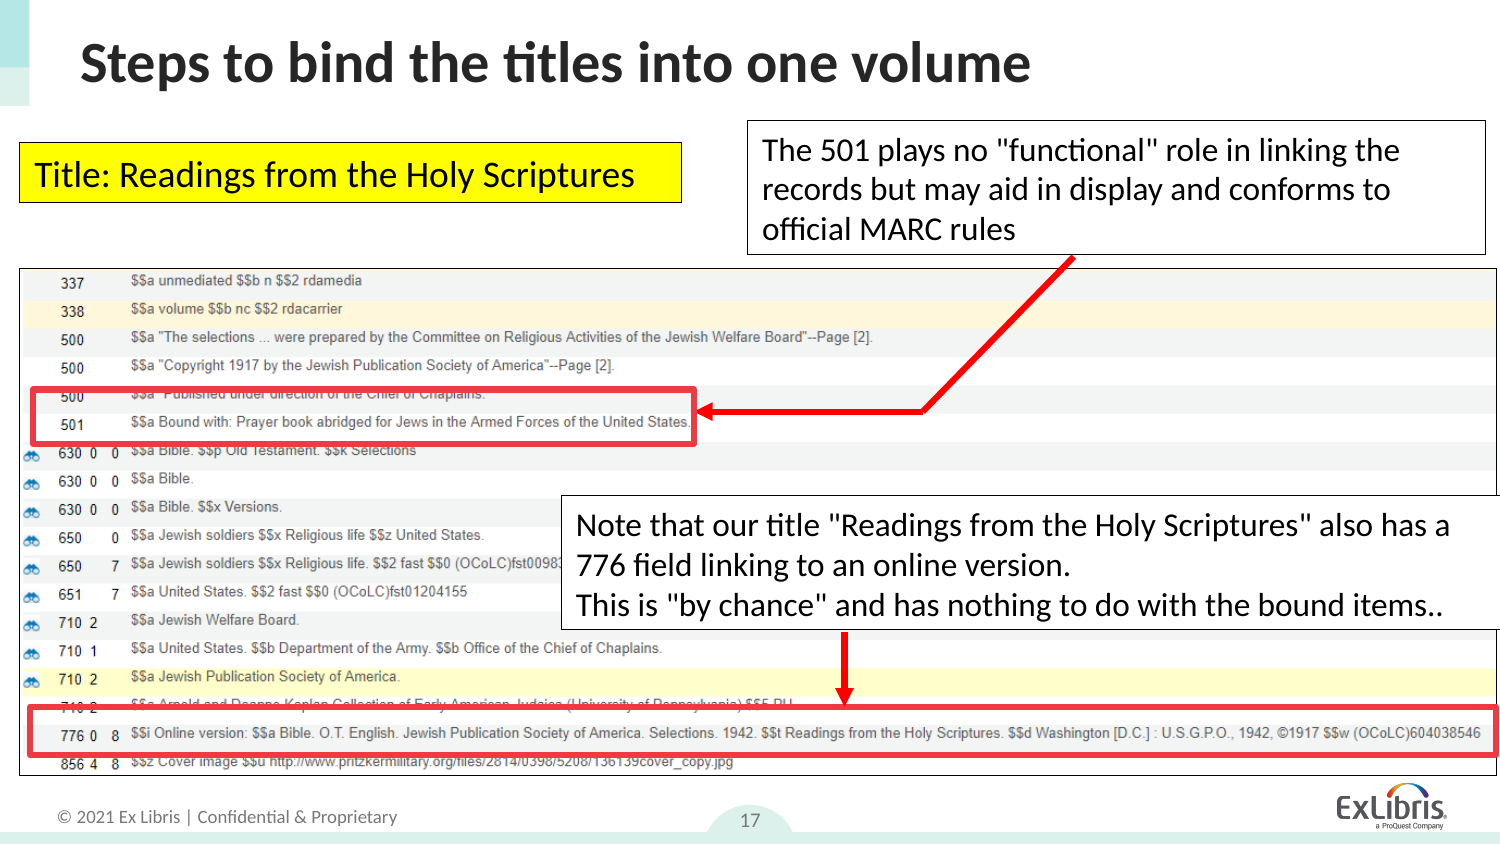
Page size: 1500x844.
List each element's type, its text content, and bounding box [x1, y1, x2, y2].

text_box The 501 plays no "functional" role in linking the records but may aid in display and conforms to official MARC rules [747, 120, 1486, 255]
slide_number 17 [705, 789, 795, 844]
picture [1337, 783, 1447, 830]
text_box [922, 256, 1075, 412]
picture [19, 268, 1497, 776]
title Steps to bind the titles into one volume [64, 11, 1447, 107]
text_box Title: Readings from the Holy Scriptures [19, 142, 682, 203]
